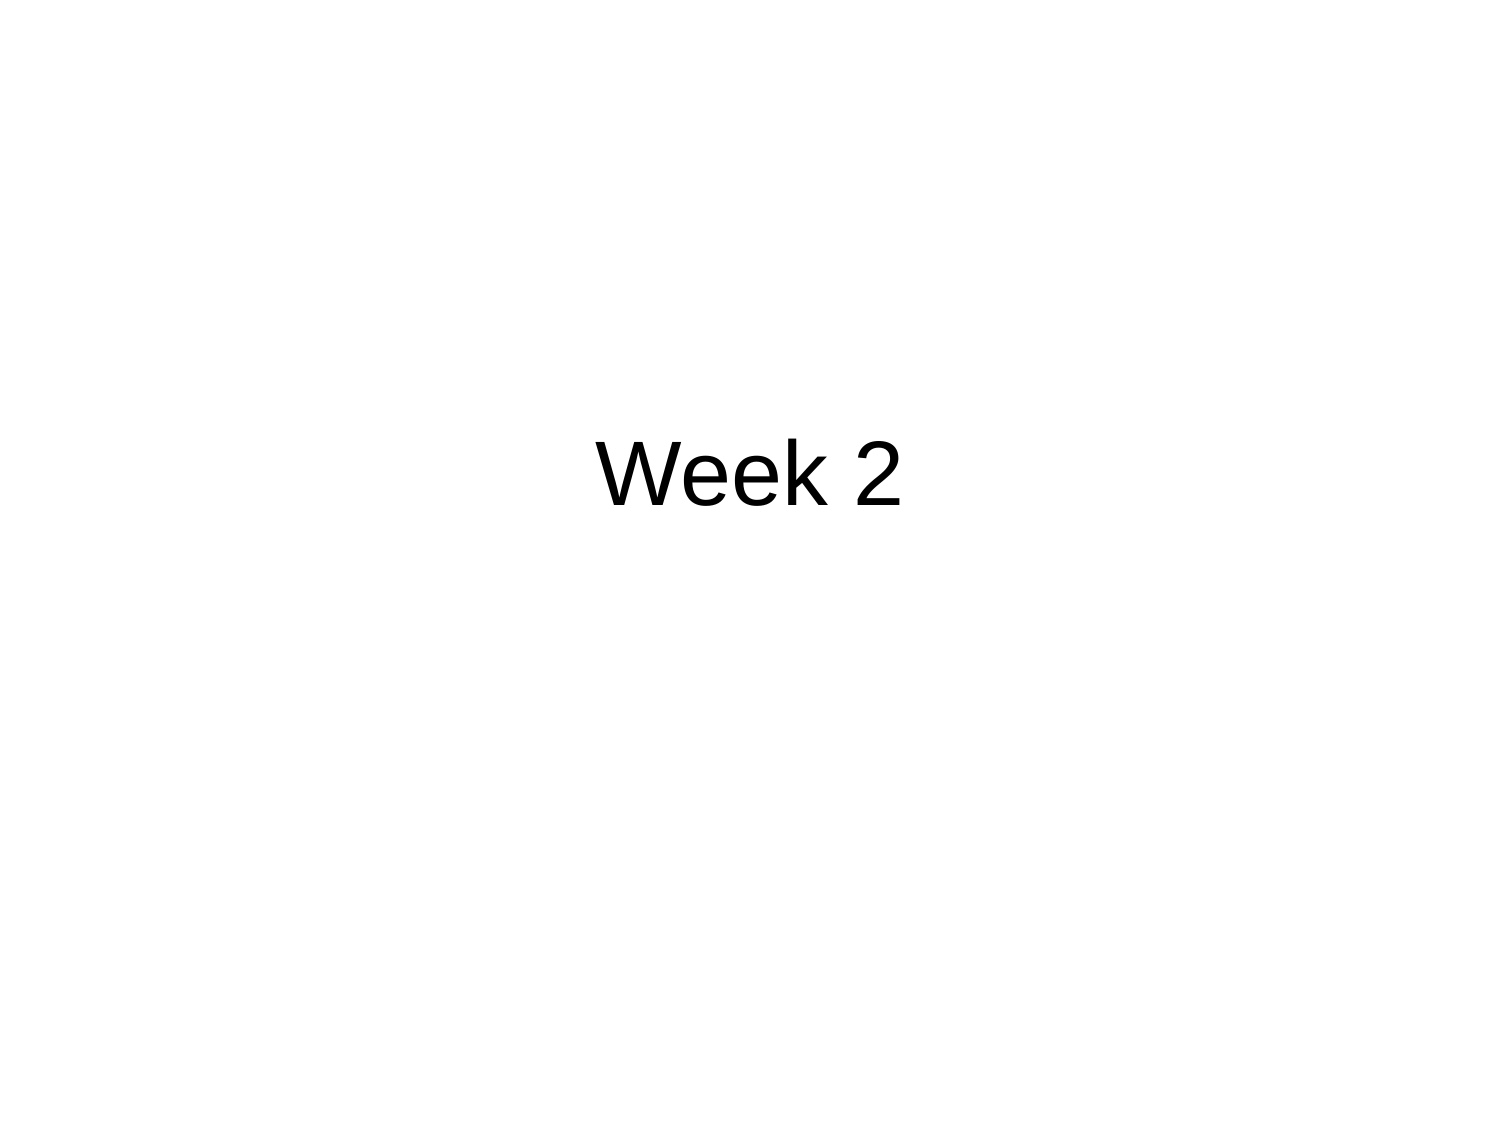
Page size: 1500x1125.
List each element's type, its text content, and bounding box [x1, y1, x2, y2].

title Week 2 [112, 374, 1388, 563]
